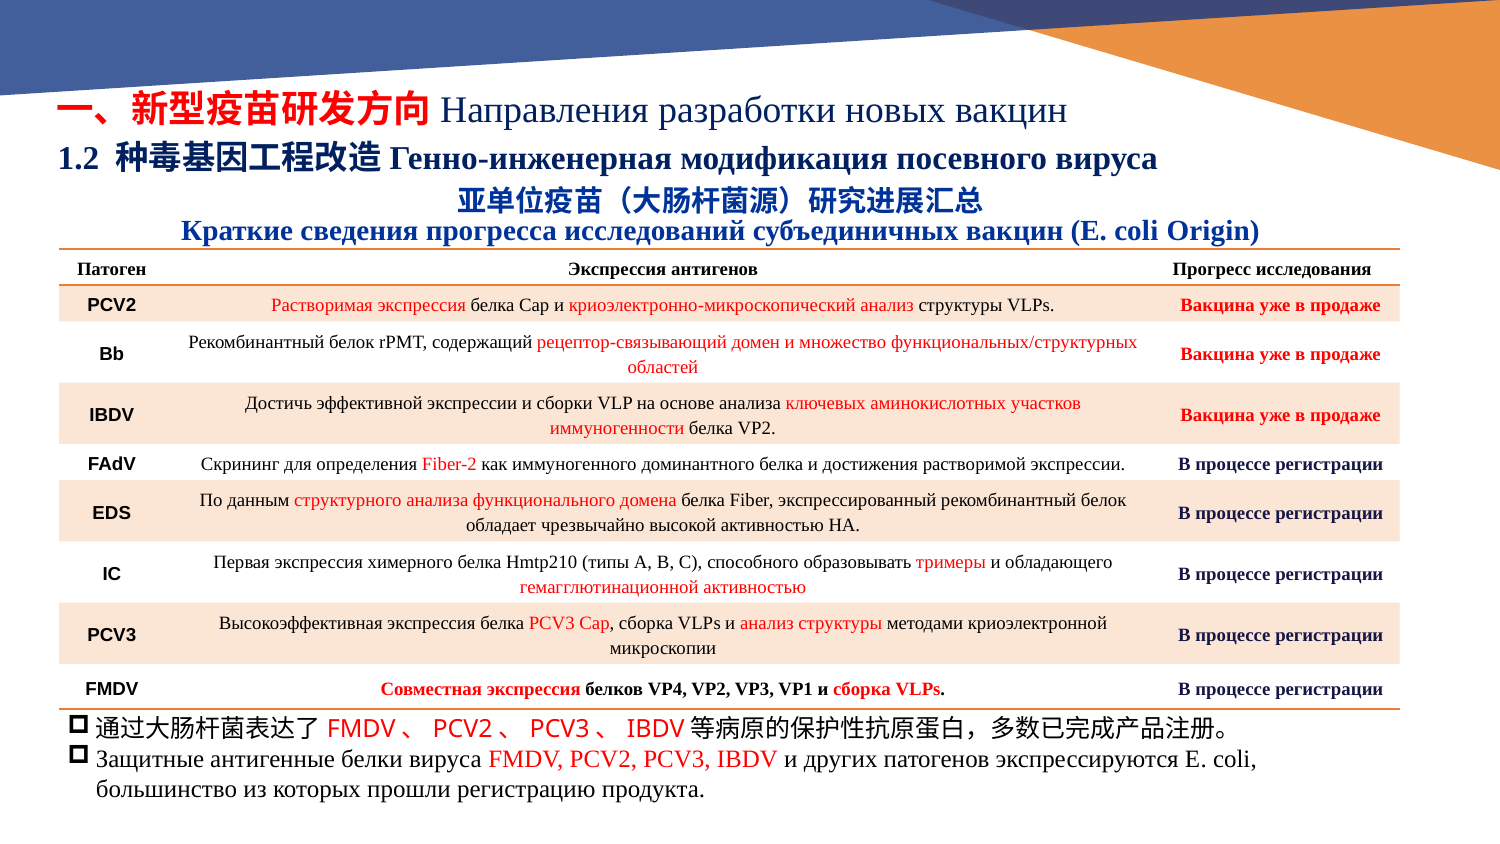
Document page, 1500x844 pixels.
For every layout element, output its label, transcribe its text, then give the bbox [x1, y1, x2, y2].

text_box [0, 0, 1500, 171]
table_cell Вакцина уже в продаже [1161, 383, 1400, 444]
table_cell Высокоэффективная экспрессия белка PCV3 Cap, сборка VLPs и анализ структуры методами криоэлектронной микроскопии [164, 603, 1161, 664]
table_cell PCV3 [59, 603, 164, 664]
table_cell Первая экспрессия химерного белка Hmtp210 (типы A, B, C), способного образовывать тримеры и обладающего гемагглютинационной активностью [164, 541, 1161, 603]
table_header Прогресс исследования [1161, 253, 1400, 284]
table_cell Достичь эффективной экспрессии и сборки VLP на основе анализа ключевых аминокислотных участков иммуногенности белка VP2. [164, 383, 1161, 444]
table_cell Вакцина уже в продаже [1161, 286, 1400, 321]
table_cell По данным структурного анализа функционального домена белка Fiber, экспрессированный рекомбинантный белок обладает чрезвычайно высокой активностью HA. [164, 480, 1161, 541]
table_cell Рекомбинантный белок rPMT, содержащий рецептор-связывающий домен и множество функциональных/структурных областей [164, 321, 1161, 383]
table_cell EDS [59, 480, 164, 541]
text_box 亚单位疫苗（大肠杆菌源）研究进展汇总 Краткие сведения прогресса исследований субъединичных вакцин (E. coli Origin) [41, 182, 1400, 253]
table_cell Растворимая экспрессия белка Cap и криоэлектронно-микроскопический анализ структуры VLPs. [164, 286, 1161, 321]
table_cell В процессе регистрации [1161, 603, 1400, 664]
text_box 1.2 种毒基因工程改造Генно-инженерная модификация посевного вируса [42, 171, 1175, 182]
table_cell IBDV [59, 383, 164, 444]
table_cell Скрининг для определения Fiber-2 как иммуногенного доминантного белка и достижения растворимой экспрессии. [164, 444, 1161, 480]
table_cell В процессе регистрации [1161, 444, 1400, 480]
table_cell В процессе регистрации [1161, 480, 1400, 541]
table_cell Совместная экспрессия белков VP4, VP2, VP3, VP1 и сборка VLPs. [164, 664, 1161, 705]
table_header Экспрессия антигенов [164, 253, 1161, 284]
text_box 通过大肠杆菌表达了FMDV、PCV2、PCV3、IBDV等病原的保护性抗原蛋白，多数已完成产品注册。 Защитные антигенные белки вируса FMDV, PCV2, PCV3, IBDV и других патогенов экспрессируются E. coli, большинство из которых прошли регистрацию продукта. [53, 705, 1400, 810]
table_cell PCV2 [59, 286, 164, 321]
table_cell FAdV [59, 444, 164, 480]
table_cell В процессе регистрации [1161, 664, 1400, 705]
table_header Патоген [59, 253, 164, 284]
table_cell IC [59, 541, 164, 603]
table_cell FMDV [59, 664, 164, 705]
table_cell Вакцина уже в продаже [1161, 321, 1400, 383]
table_cell В процессе регистрации [1161, 541, 1400, 603]
table_cell Bb [59, 321, 164, 383]
